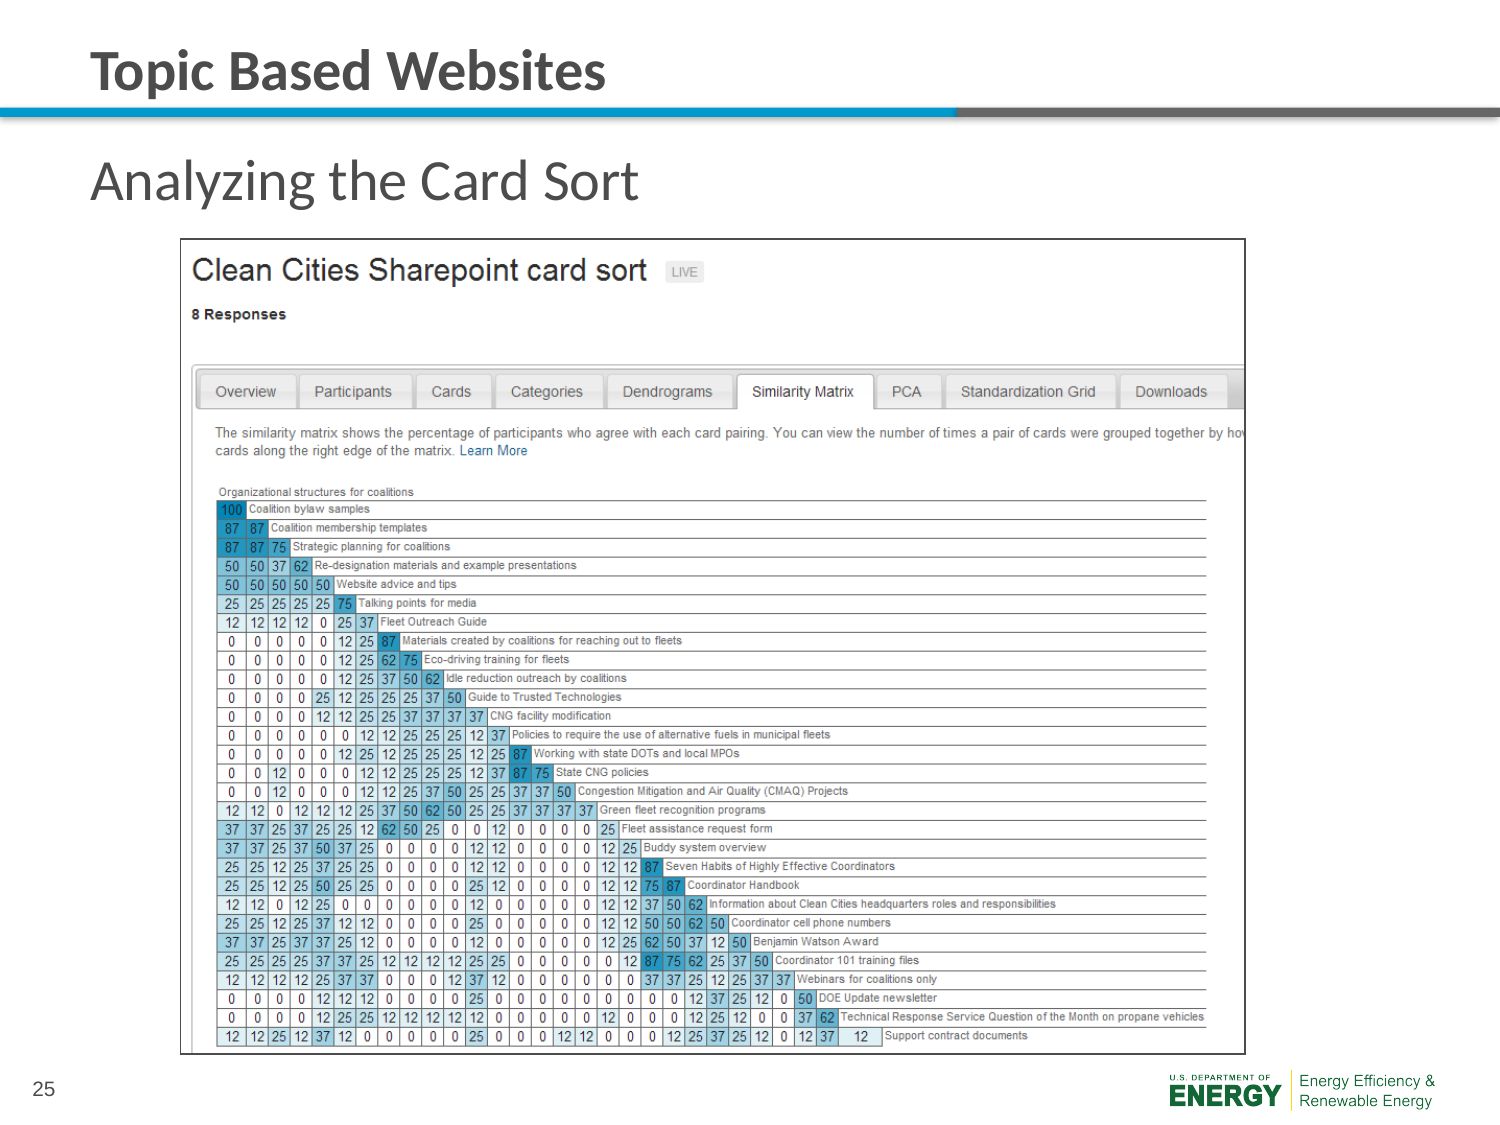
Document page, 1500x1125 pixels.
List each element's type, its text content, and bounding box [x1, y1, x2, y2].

picture [1170, 1070, 1435, 1111]
list Analyzing the Card Sort [75, 134, 1464, 1041]
picture [180, 239, 1245, 1054]
title Topic Based Websites [75, 0, 1425, 134]
